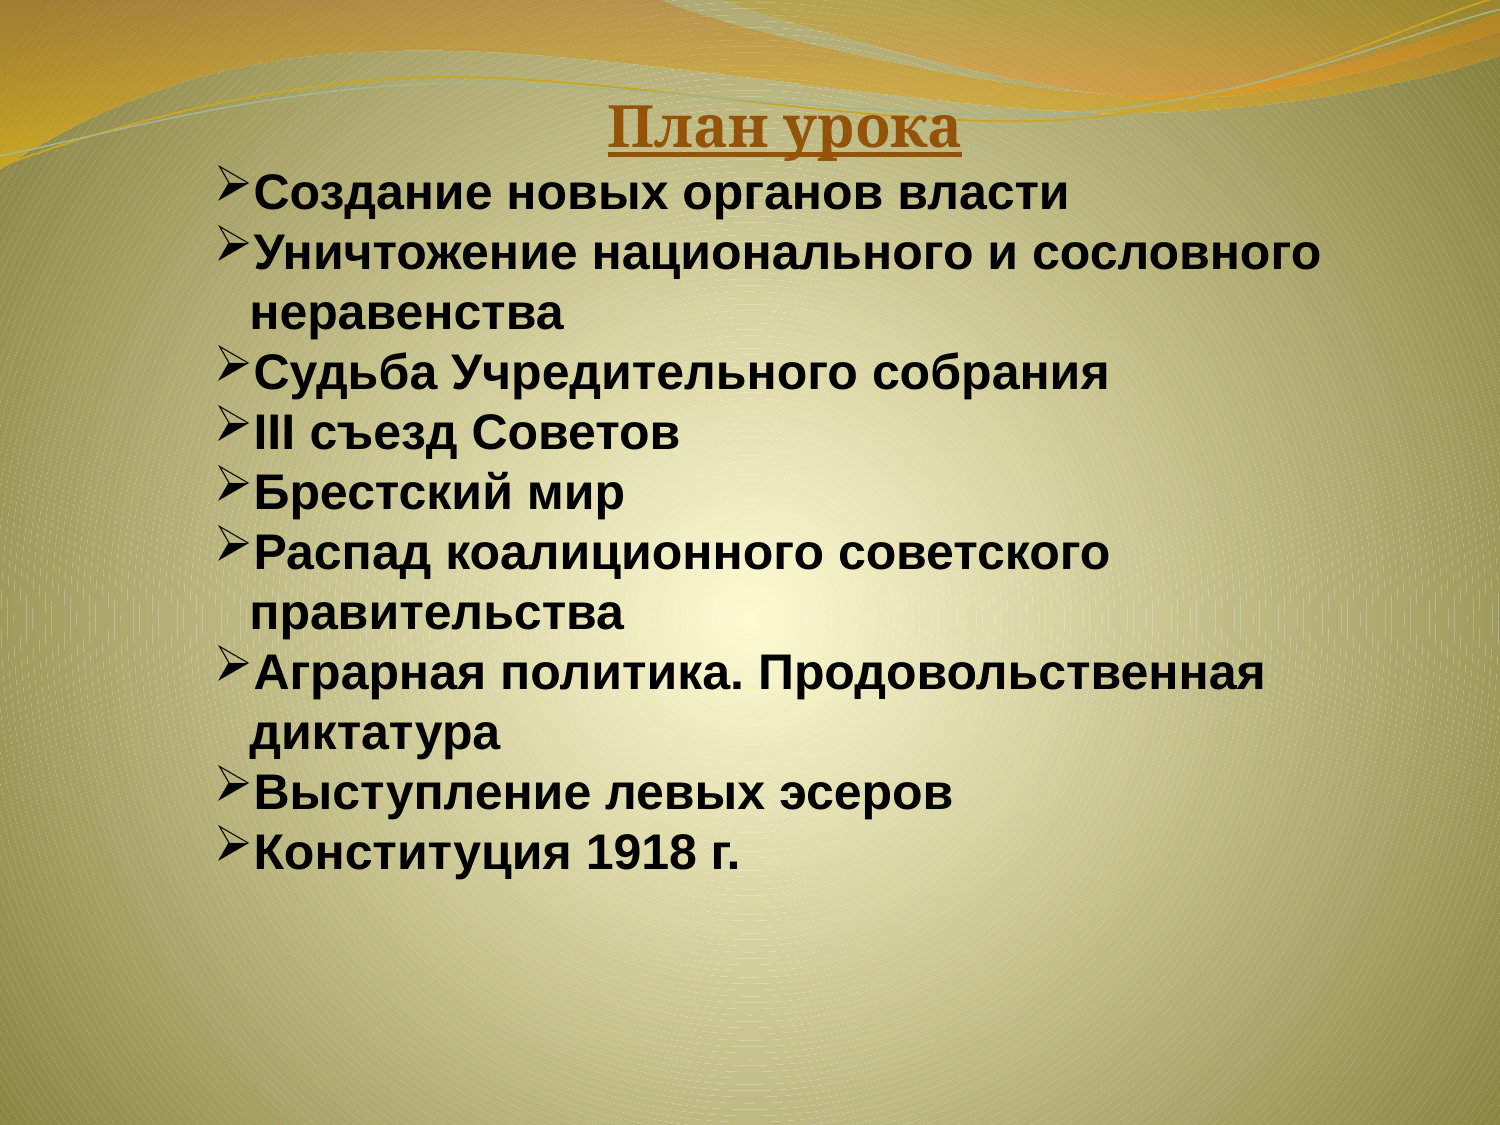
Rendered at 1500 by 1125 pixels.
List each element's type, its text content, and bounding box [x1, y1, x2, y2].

text_box План урока Создание новых органов власти Уничтожение национального и сословного неравенства Судьба Учредительного собрания III съезд Советов Брестский мир Распад коалиционного советского правительства Аграрная политика. Продовольственная диктатура Выступление левых эсеров Конституция 1918 г. [199, 82, 1371, 947]
